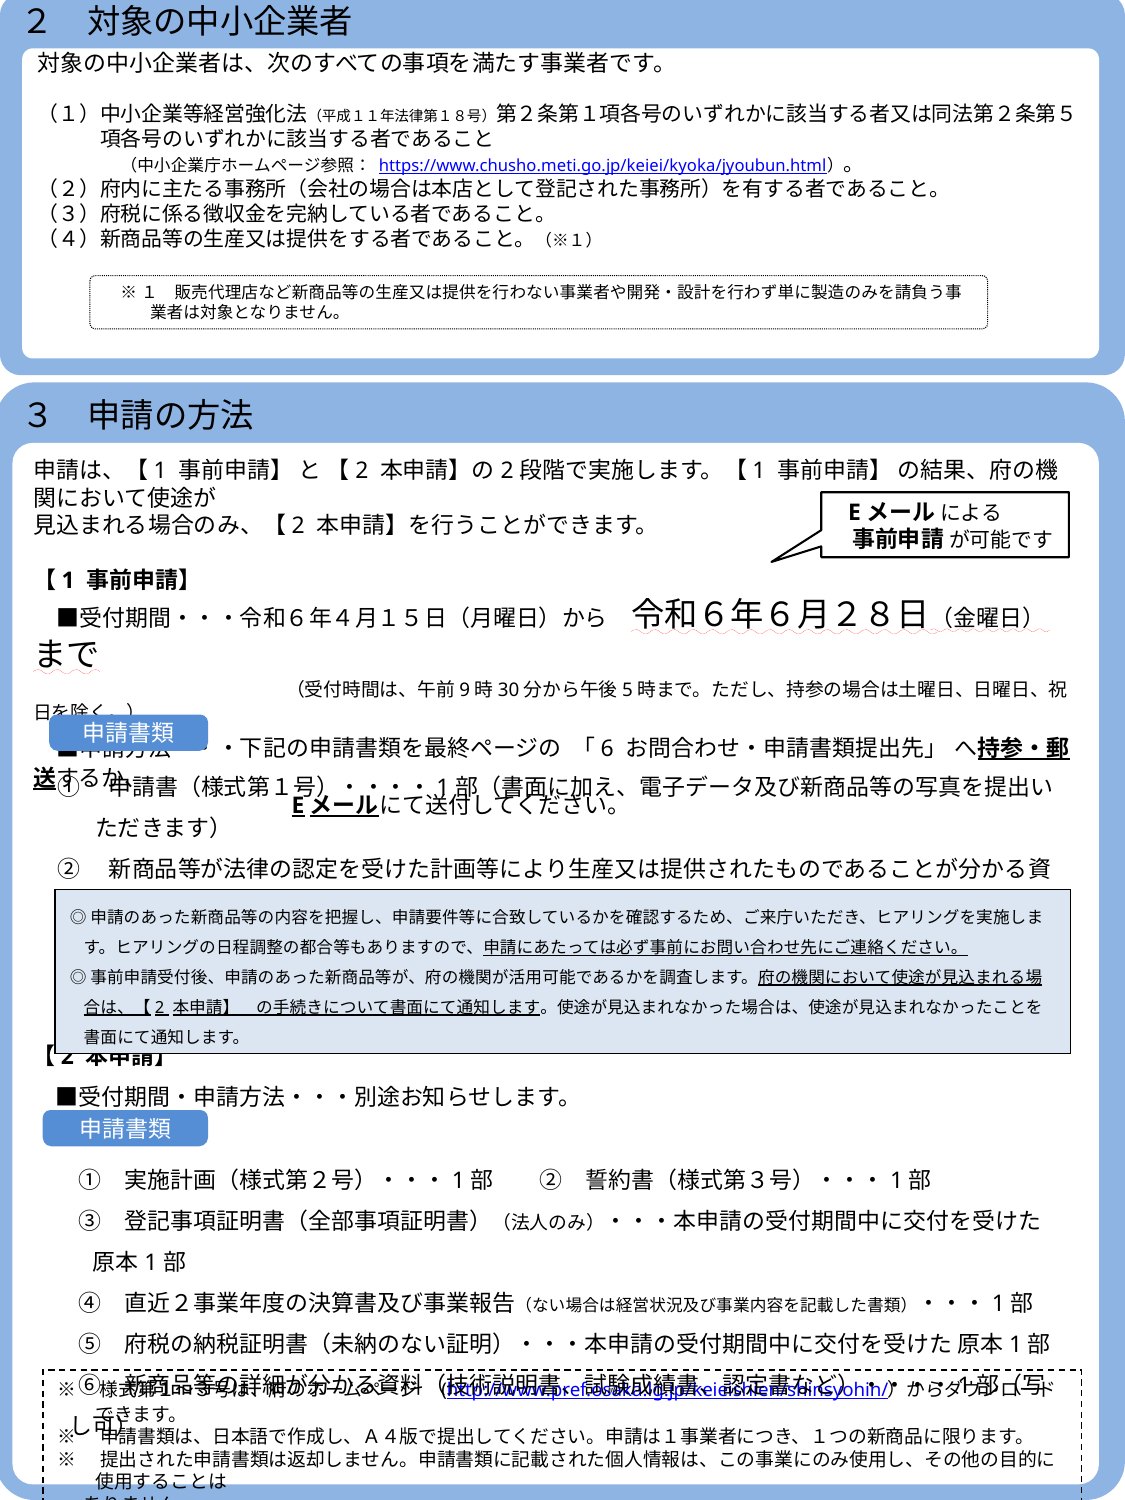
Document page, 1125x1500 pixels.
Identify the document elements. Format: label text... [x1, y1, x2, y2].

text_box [42, 714, 1070, 892]
text_box Eメール による 事前申請 が可能です [769, 490, 1072, 564]
text_box 申請は、【1 事前申請】 と 【2 本申請】の2段階で実施します。【1 事前申請】 の結果、府の機関において使途が 見込まれる場合のみ、【2 本申請】を行うことができます。 【1 事前申請】 ■受付期間・・・令和６年４月１５日（月曜日）から 令和６年６月２８日（金曜日）まで （受付時間は、午前9時30分から午後5時まで。ただし、持参の場合は土曜日、日曜日、祝日を除く。） ■申請方法・・・下記の申請書類を最終ページの 「6 お問合わせ・申請書類提出先」 へ持参・郵送するか、 Eメールにて送付してください。 [10, 440, 1102, 1487]
text_box ◎申請のあった新商品等の内容を把握し、申請要件等に合致しているかを確認するため、ご来庁いただき、ヒアリングを実施します。ヒアリングの日程調整の都合等もありますので、申請にあたっては必ず事前にお問い合わせ先にご連絡ください。 ◎事前申請受付後、申請のあった新商品等が、府の機関が活用可能であるかを調査します。府の機関において使途が見込まれる場合は、【2 本申請】 の手続きについて書面にて通知します。使途が見込まれなかった場合は、使途が見込まれなかったことを書面にて通知します。 [54, 898, 1071, 1054]
text_box ※ 様式第１～３号は、府のホームページ (http://www.pref.osaka.lg.jp/keieishien/shinsyohin/）からダウンロードできます。 ※ 申請書類は、日本語で作成し、Ａ４版で提出してください。申請は１事業者につき、１つの新商品に限ります。 ※ 提出された申請書類は返却しません。申請書類に記載された個人情報は、この事業にのみ使用し、その他の目的に使用することは ありません。 [43, 1369, 1082, 1500]
text_box 【2 本申請】 ■受付期間・申請方法・・・別途お知らせします。 ① 実施計画（様式第２号）・・・1部 ② 誓約書（様式第３号）・・・1部 ③ 登記事項証明書（全部事項証明書）（法人のみ）・・・本申請の受付期間中に交付を受けた 原本1部 ④ 直近２事業年度の決算書及び事業報告（ない場合は経営状況及び事業内容を記載した書類）・・・1部 ⑤ 府税の納税証明書（未納のない証明）・・・本申請の受付期間中に交付を受けた 原本1部 ⑥ 新商品等の詳細が分かる資料（技術説明書、試験成績書、認定書など）・・・・1部（写し可） [17, 1020, 1069, 1447]
text_box 申請書類 [40, 1107, 211, 1149]
text_box 対象の中小企業者は、次のすべての事項を満たす事業者です。 （１）中小企業等経営強化法（平成１１年法律第１８号）第２条第１項各号のいずれかに該当する者又は同法第２条第５項各号のいずれかに該当する者であること （中小企業庁ホームページ参照： https://www.chusho.meti.go.jp/keiei/kyoka/jyoubun.html）。 （２）府内に主たる事務所（会社の場合は本店として登記された事務所）を有する者であること。 （３）府税に係る徴収金を完納している者であること。 （４）新商品等の生産又は提供をする者であること。（※１） [22, 41, 1099, 269]
text_box ※１ 販売代理店など新商品等の生産又は提供を行わない事業者や開発・設計を行わず単に製造のみを請負う事業者は対象となりません。 [87, 273, 990, 332]
text_box ３ 申請の方法 [0, 382, 1125, 1500]
text_box ２ 対象の中小企業者 [0, 0, 1125, 376]
text_box ゆちゅ [22, 58, 1100, 359]
